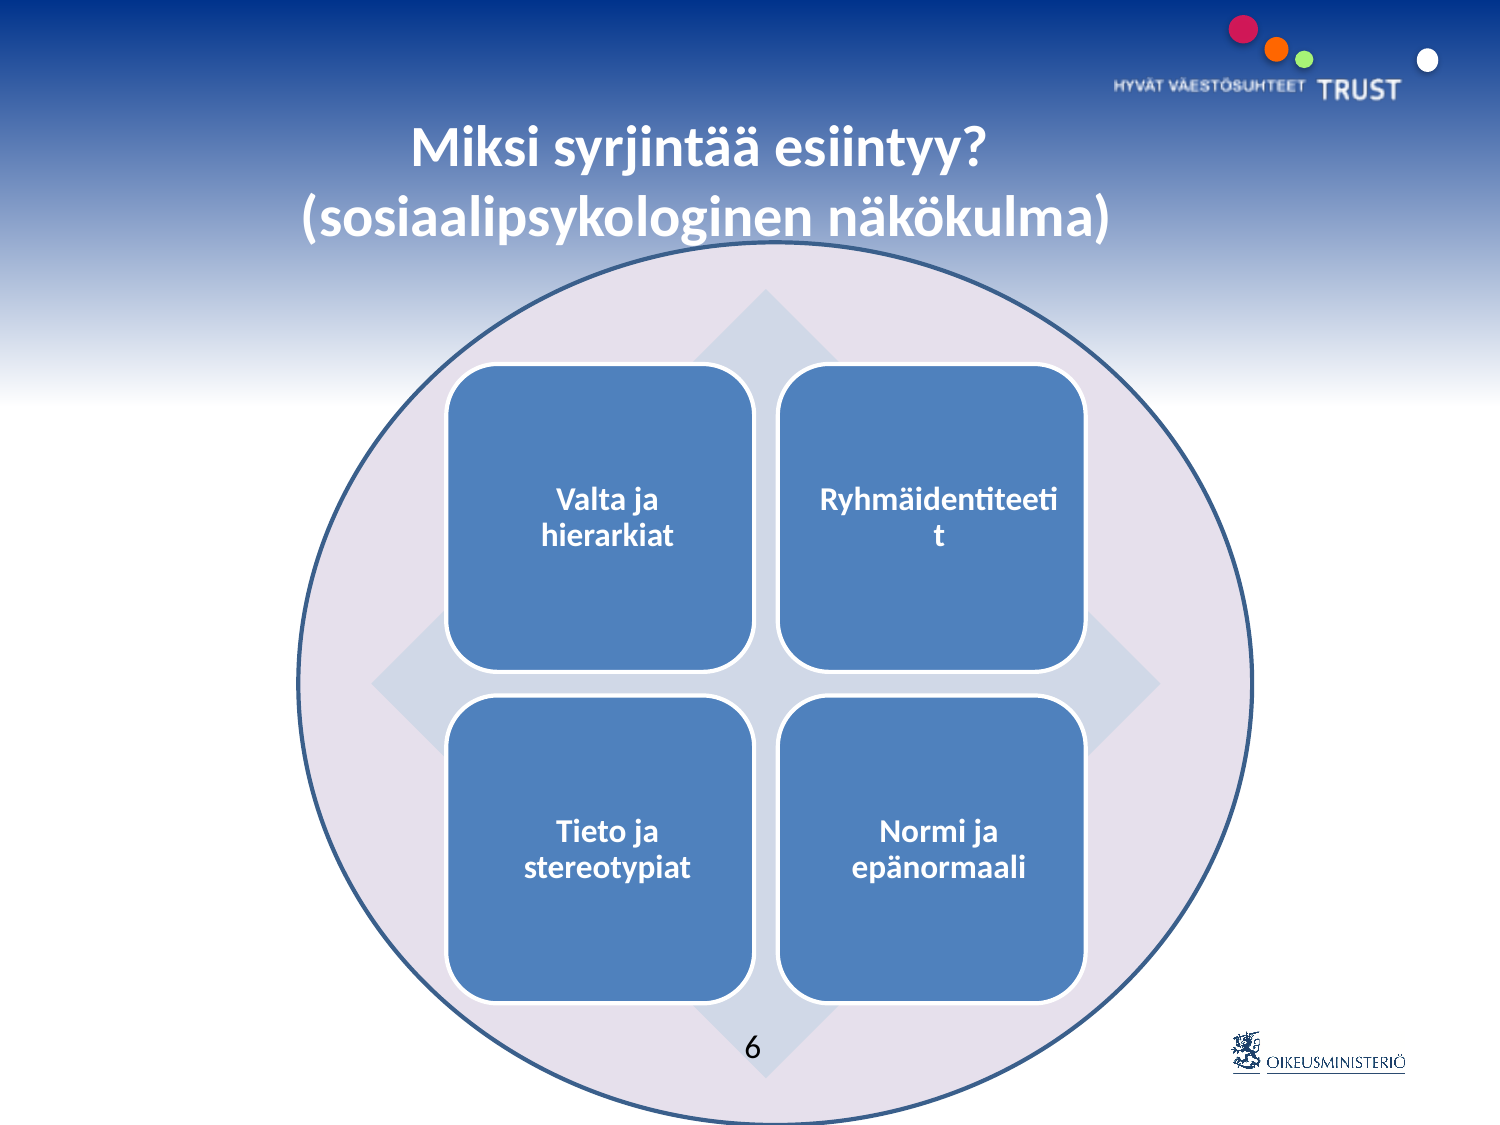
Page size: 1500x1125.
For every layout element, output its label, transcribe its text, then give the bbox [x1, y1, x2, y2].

text_box [561, 240, 990, 287]
text_box [578, 1088, 972, 1125]
picture [1114, 75, 1457, 118]
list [31, 288, 1500, 1079]
title Miksi syrjintää esiintyy? (sosiaalipsykologinen näkökulma) [27, 100, 1386, 199]
